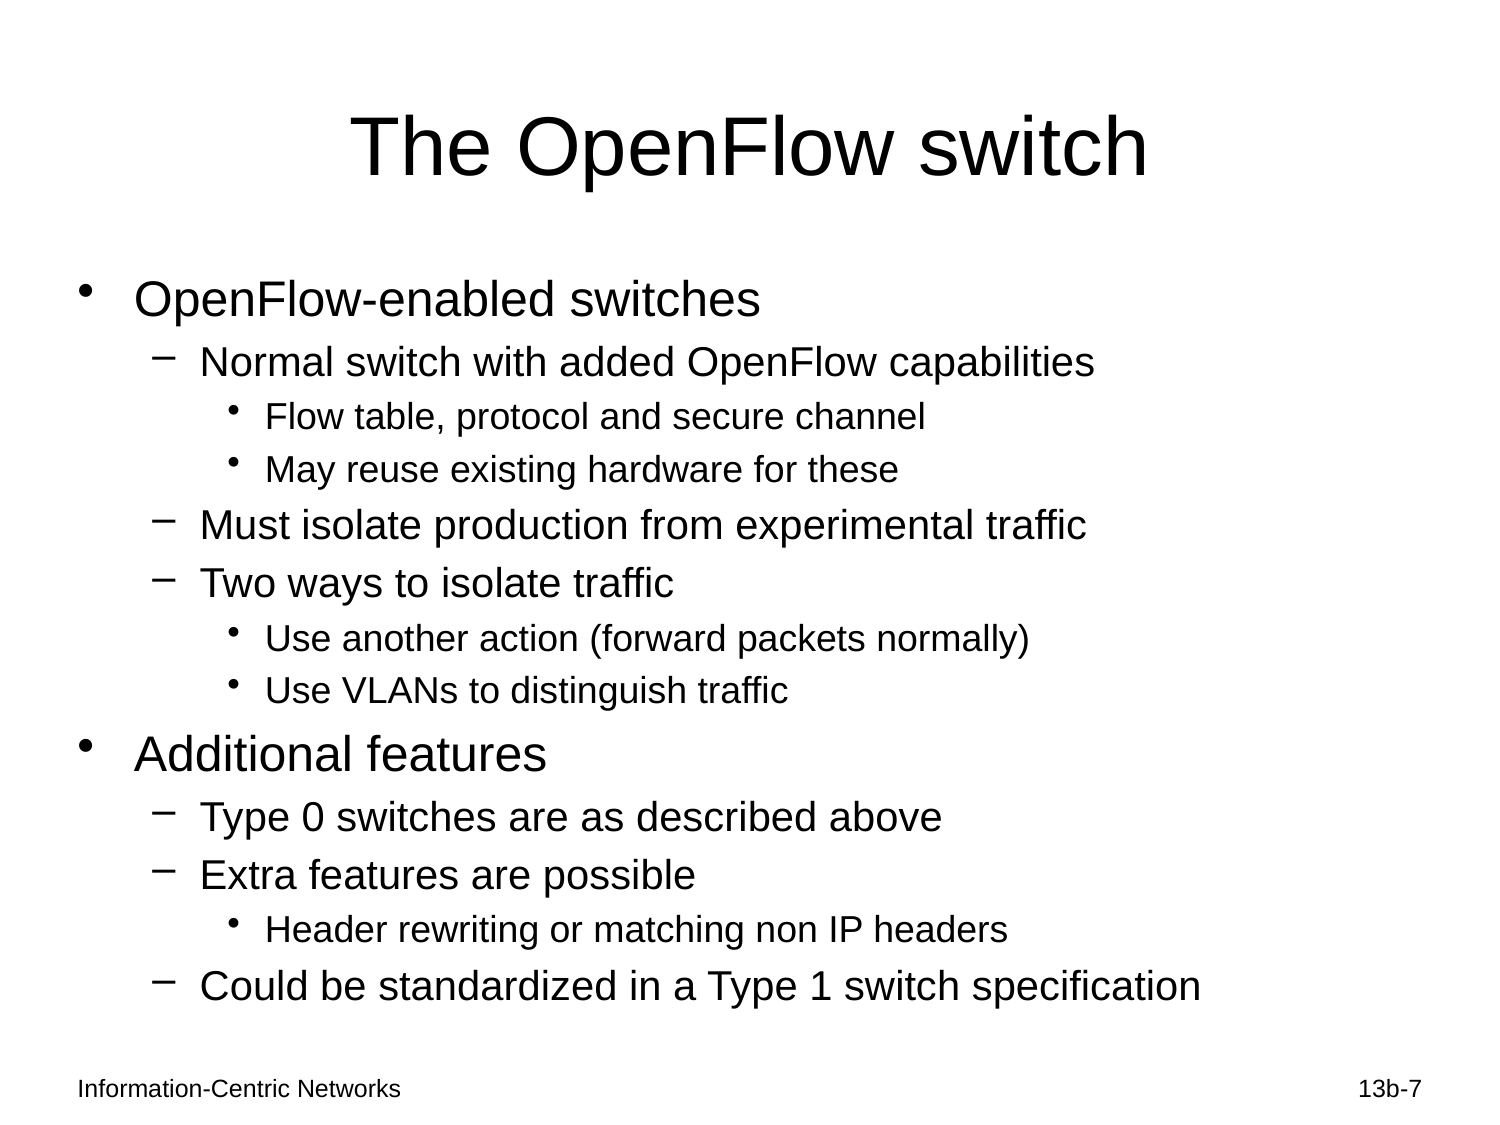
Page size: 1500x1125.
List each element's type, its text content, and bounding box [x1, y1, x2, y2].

list OpenFlow-enabled switches Normal switch with added OpenFlow capabilities Flow table, protocol and secure channel May reuse existing hardware for these Must isolate production from experimental traffic Two ways to isolate traffic Use another action (forward packets normally) Use VLANs to distinguish traffic Additional features Type 0 switches are as described above Extra features are possible Header rewriting or matching non IP headers Could be standardized in a Type 1 switch specification [62, 224, 1438, 1050]
slide_number 13b-7 [1124, 1049, 1438, 1125]
title The OpenFlow switch [62, 18, 1438, 200]
footer Information-Centric Networks [62, 1049, 538, 1125]
